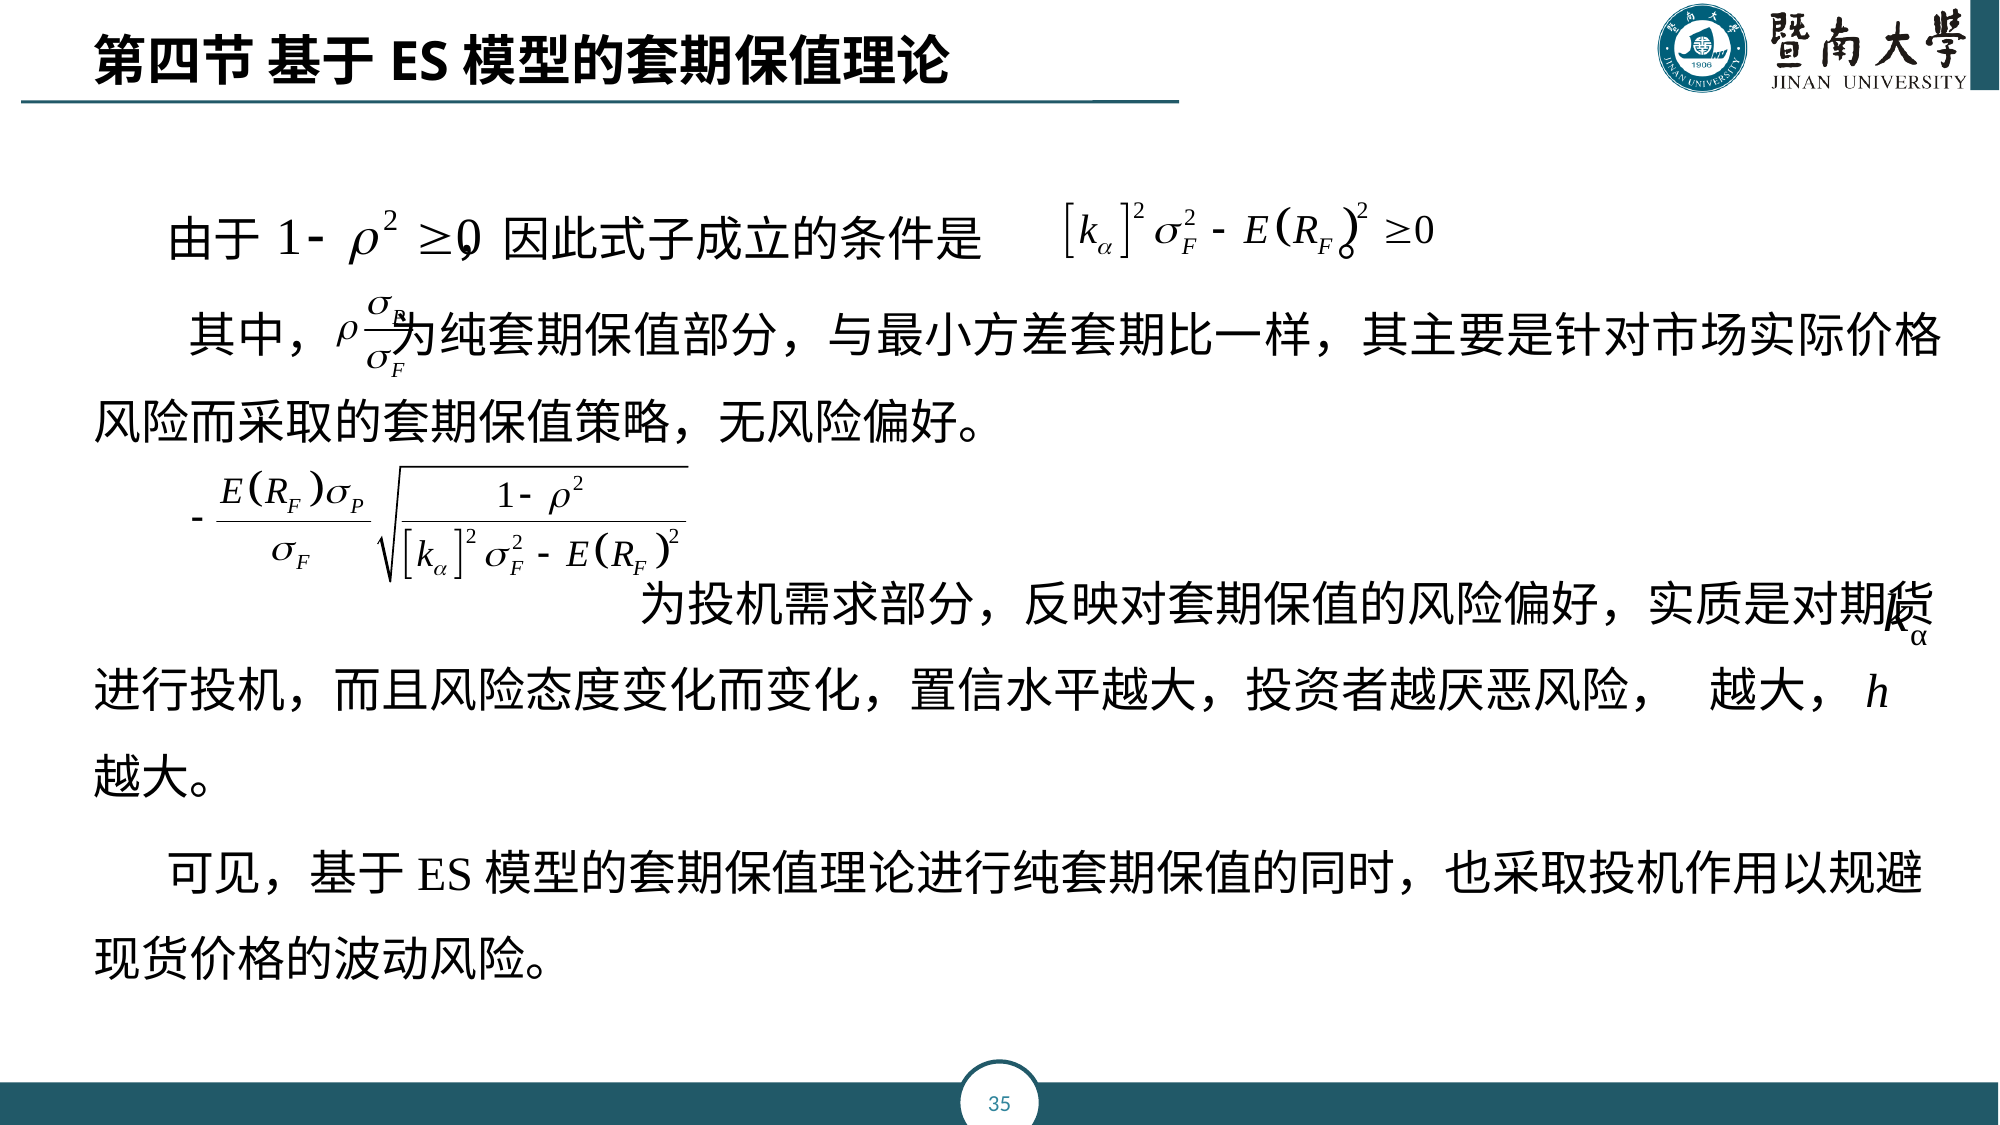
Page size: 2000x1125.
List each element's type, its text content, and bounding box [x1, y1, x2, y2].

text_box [184, 455, 698, 592]
text_box 由于 ，因此式子成立的条件是 。 其中， 为纯套期保值部分，与最小方差套期比一样，其主要是针对市场实际价格风险而采取的套期保值策略，无风险偏好。 为投机需求部分，反映对套期保值的风险偏好，实质是对期货进行投机，而且风险态度变化而变化，置信水平越大，投资者越厌恶风险， 越大，h越大。 可见，基于ES模型的套期保值理论进行纯套期保值的同时，也采取投机作用以规避现货价格的波动风险。 [79, 172, 1958, 1098]
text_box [272, 194, 492, 280]
picture [1657, 3, 1967, 93]
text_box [1058, 188, 1444, 268]
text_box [328, 278, 421, 386]
text_box 第四节 基于ES模型的套期保值理论 [78, 19, 1248, 99]
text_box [1873, 573, 1940, 658]
